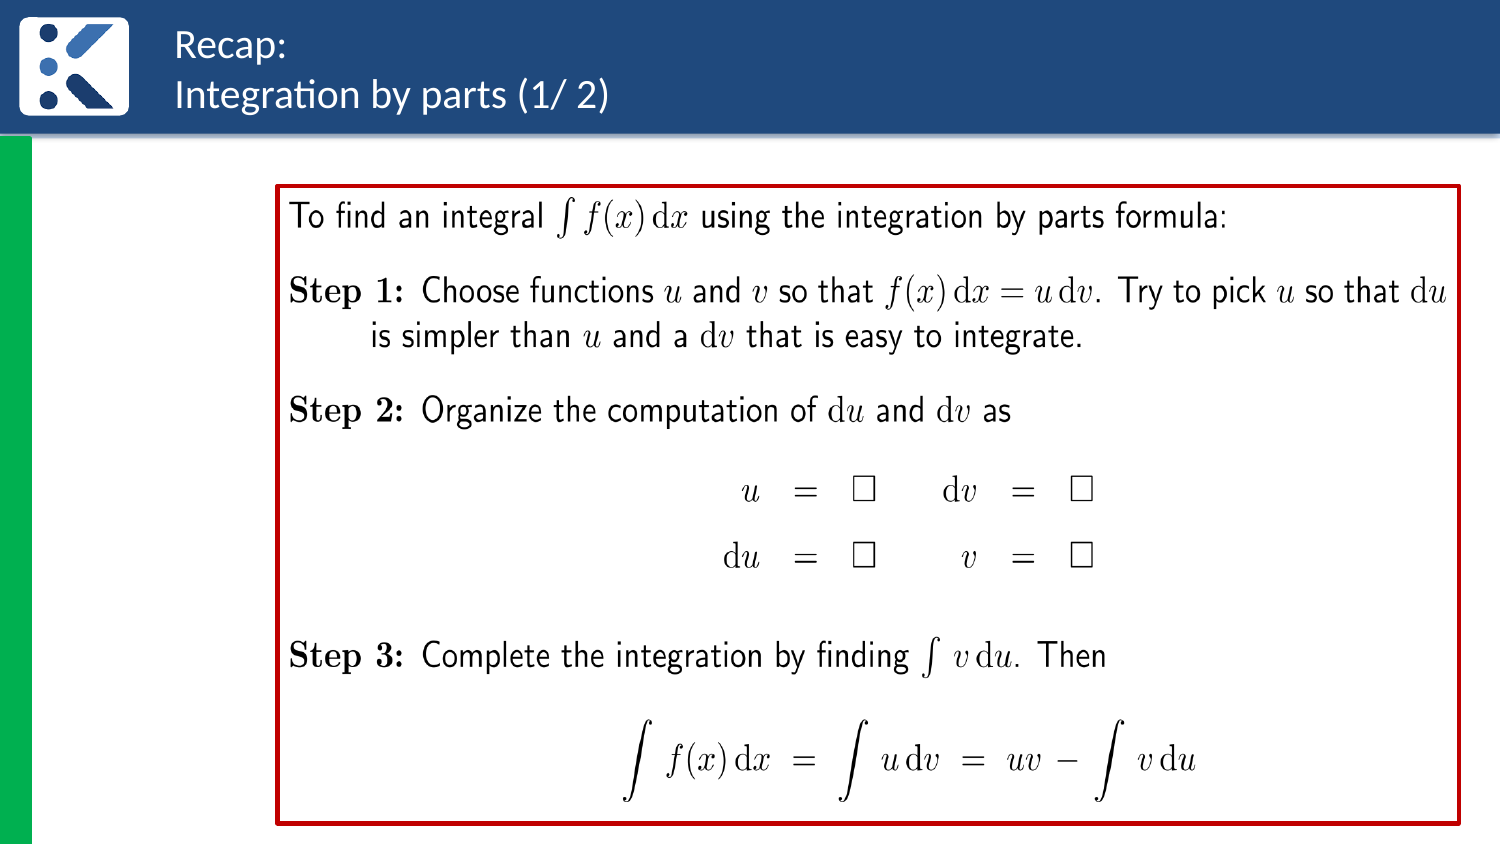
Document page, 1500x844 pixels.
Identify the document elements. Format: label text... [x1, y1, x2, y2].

title Recap: Integration by parts (1/ 2) [159, 8, 1483, 126]
text_box [0, 136, 32, 844]
picture [27, 18, 122, 115]
text_box [275, 184, 1461, 826]
picture [289, 197, 1446, 802]
